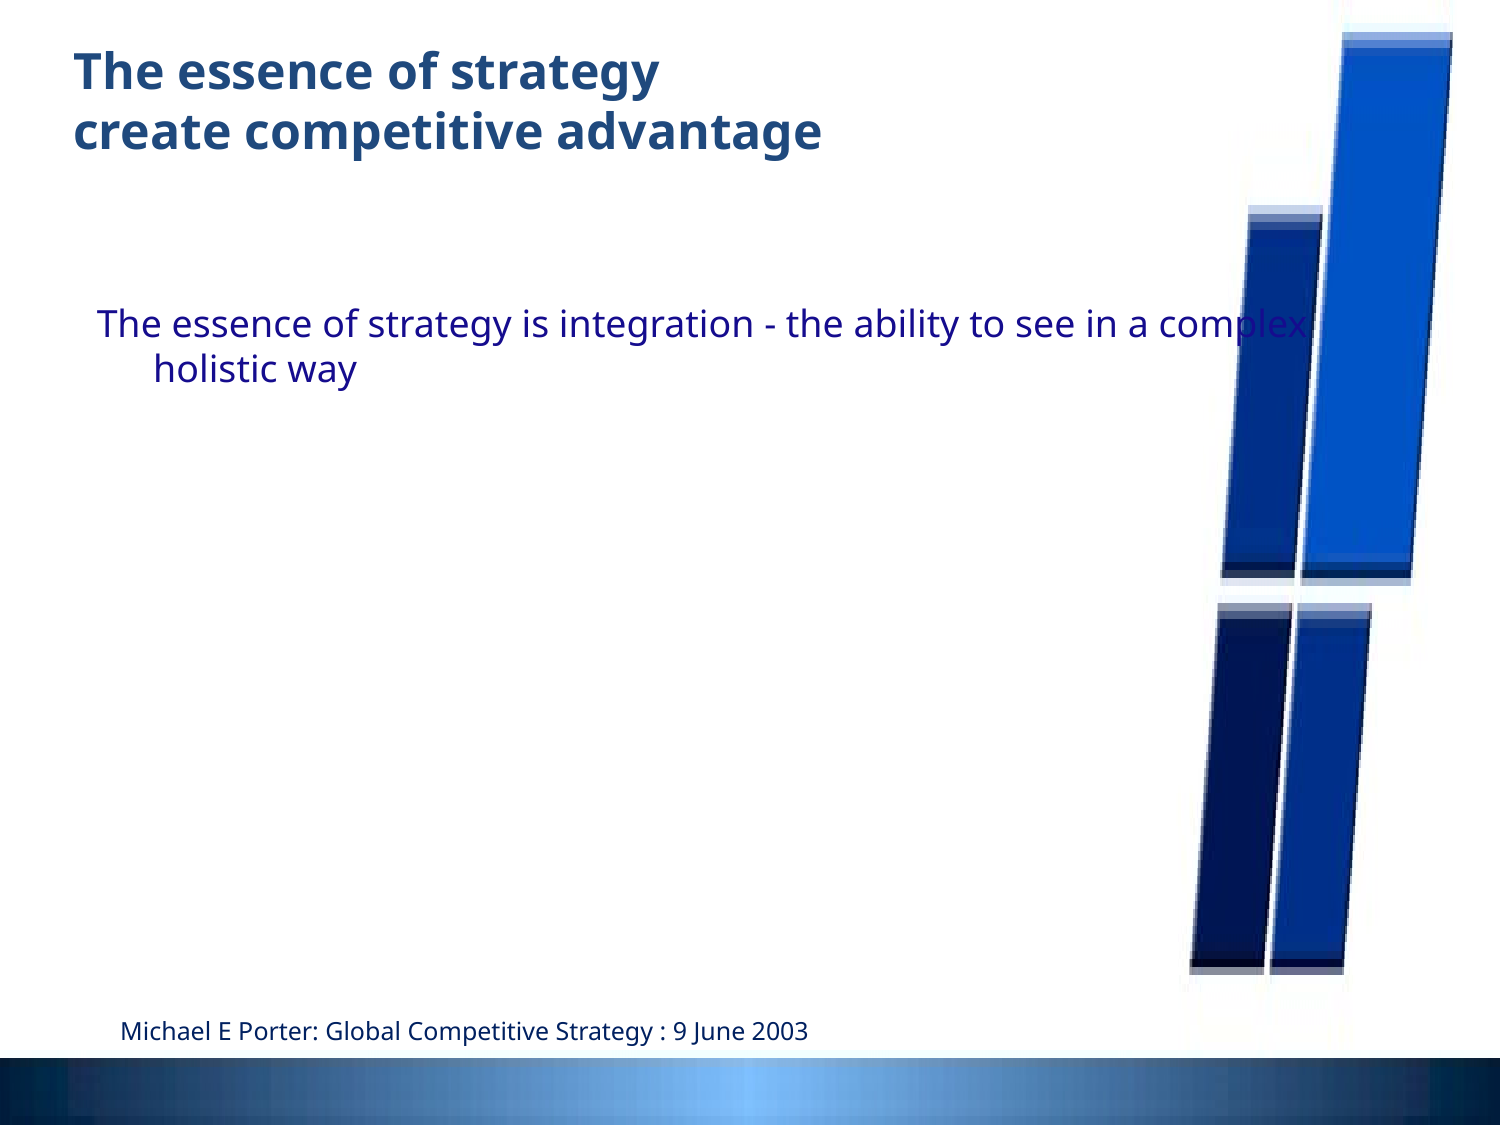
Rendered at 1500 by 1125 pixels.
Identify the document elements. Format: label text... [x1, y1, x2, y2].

text_box The essence of strategy is integration - the ability to see in a complex holistic way [82, 292, 1395, 398]
picture [0, 0, 1500, 1125]
text_box The essence of strategy create competitive advantage [58, 35, 1207, 164]
text_box Michael E Porter: Global Competitive Strategy : 9 June 2003 [105, 1007, 1196, 1053]
